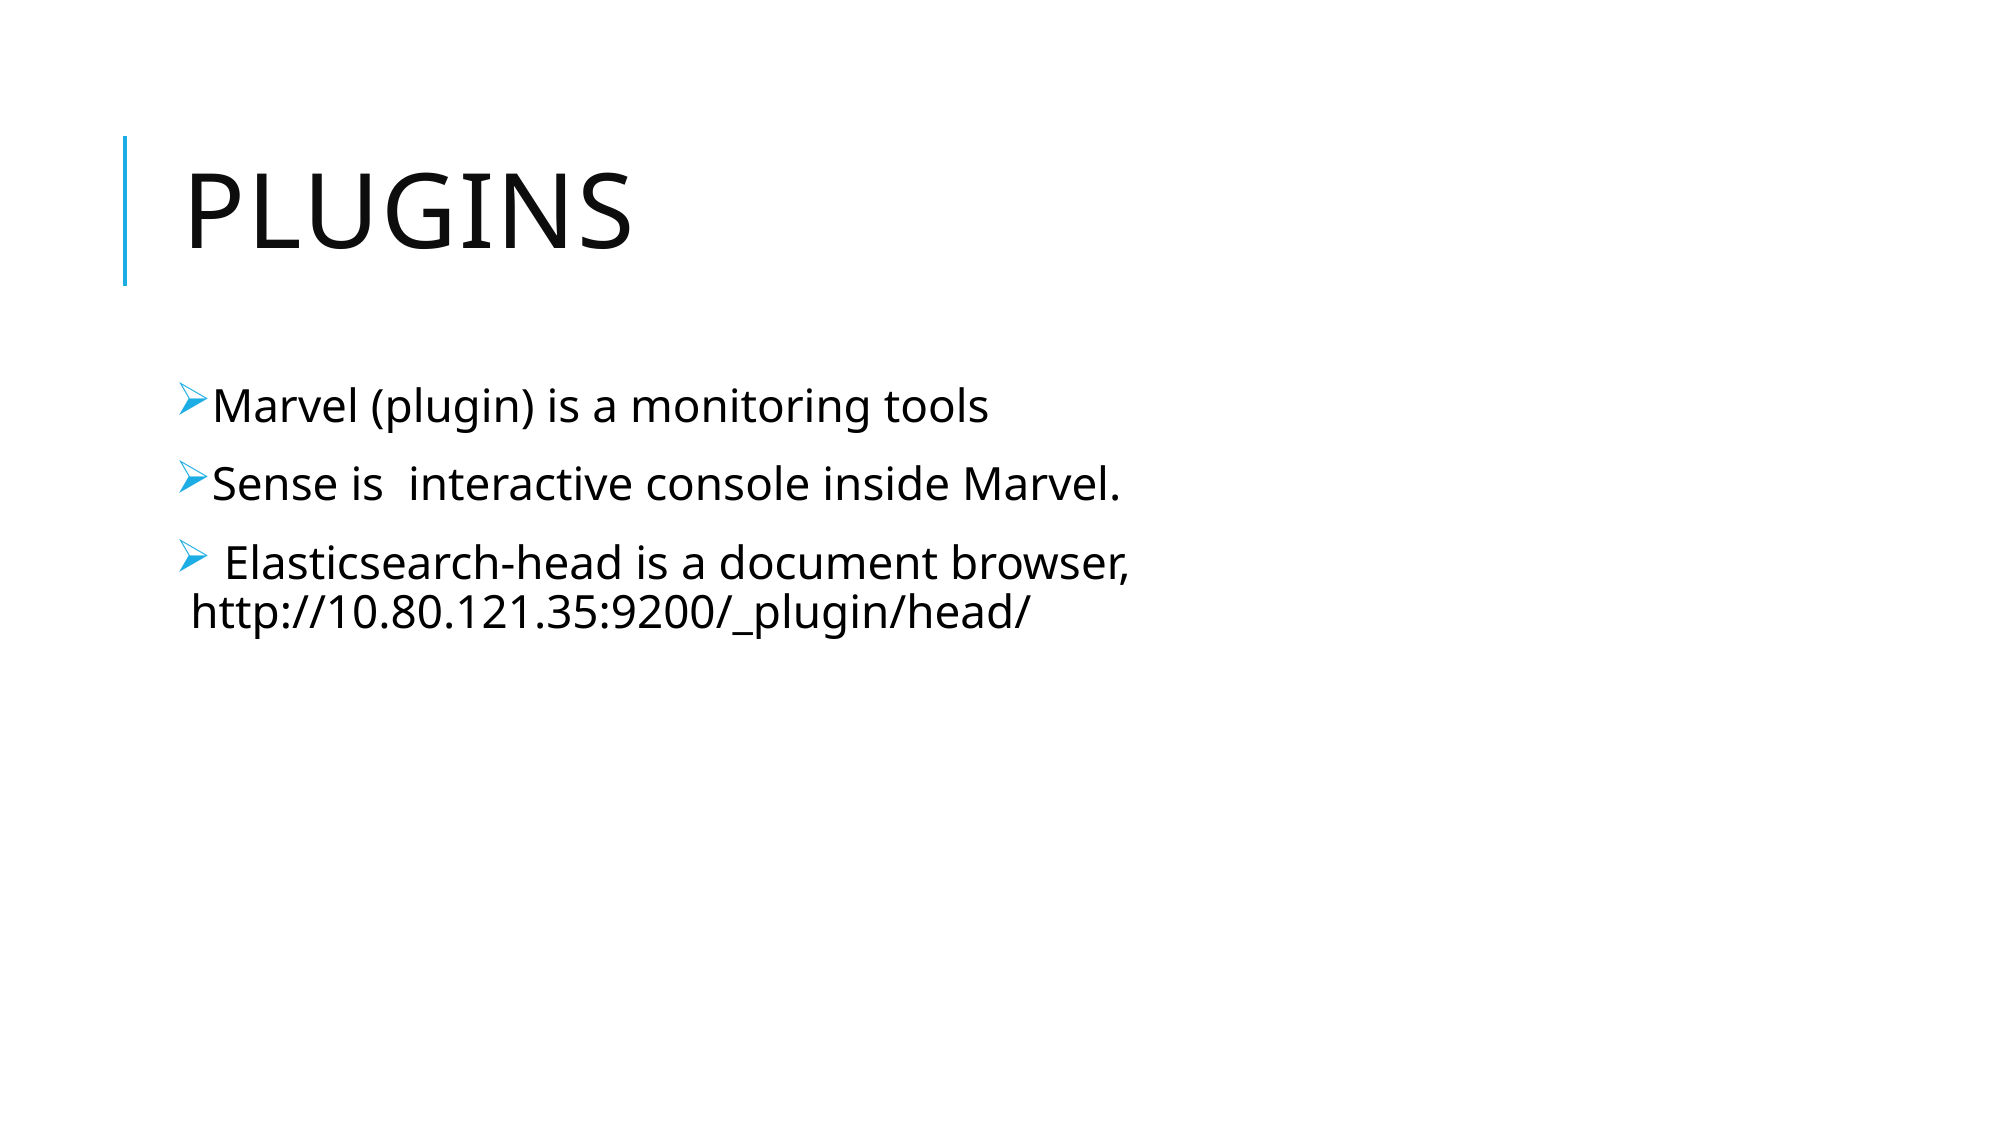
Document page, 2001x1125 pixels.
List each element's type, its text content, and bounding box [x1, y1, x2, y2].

title plugins [168, 96, 1763, 342]
list Marvel (plugin) is a monitoring tools Sense is interactive console inside Marvel. Elasticsearch-head is a document browser, http://10.80.121.35:9200/_plugin/head/ [168, 375, 1763, 1035]
